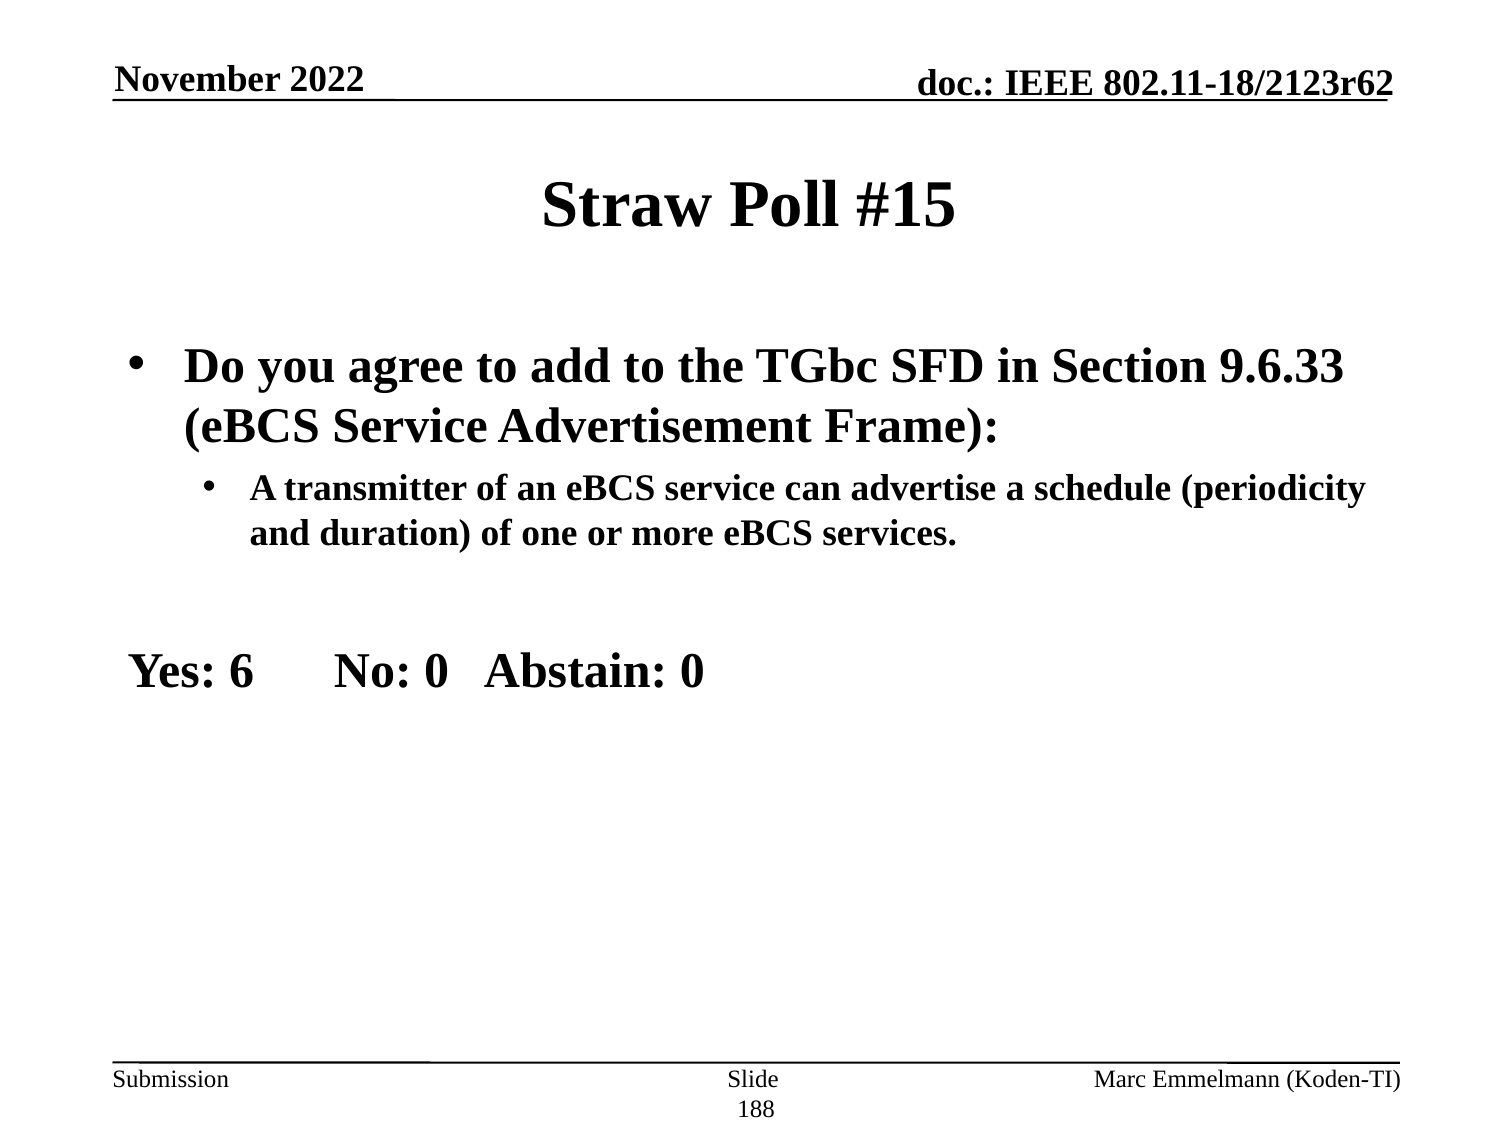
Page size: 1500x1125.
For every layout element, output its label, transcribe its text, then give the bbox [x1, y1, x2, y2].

list Do you agree to add to the TGbc SFD in Section 9.6.33 (eBCS Service Advertisement Frame): A transmitter of an eBCS service can advertise a schedule (periodicity and duration) of one or more eBCS services. Yes: 6 No: 0 Abstain: 0 [112, 324, 1388, 1000]
slide_number Slide 188 [712, 1061, 800, 1123]
footer Marc Emmelmann (Koden-TI) [878, 1061, 1402, 1093]
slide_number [114, 54, 423, 100]
title Straw Poll #15 [112, 112, 1388, 288]
